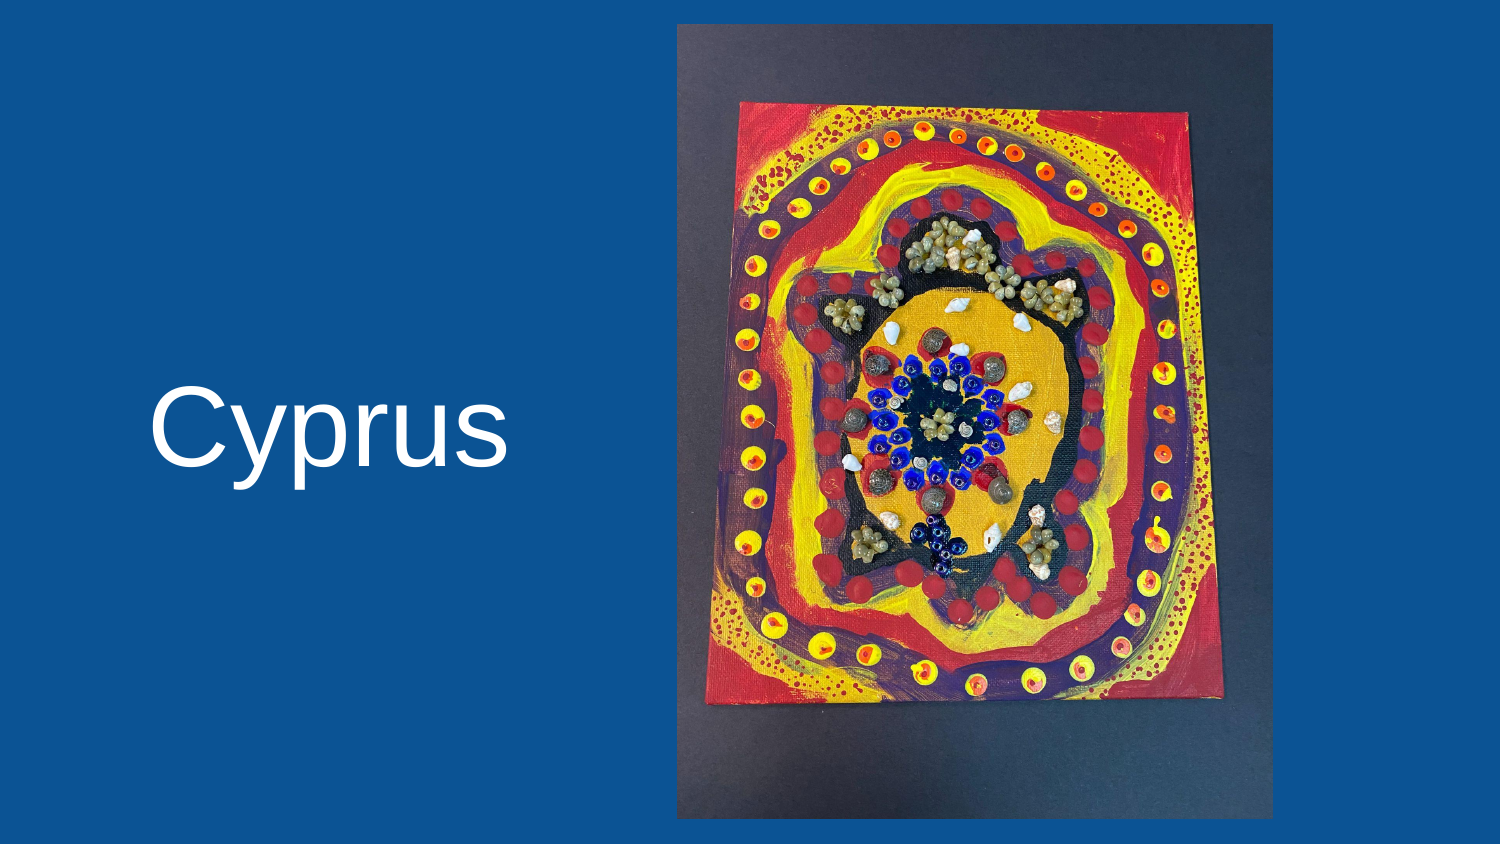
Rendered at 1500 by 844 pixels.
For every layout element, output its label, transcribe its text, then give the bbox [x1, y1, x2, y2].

picture [677, 24, 1273, 819]
text_box Cyprus [132, 337, 625, 505]
